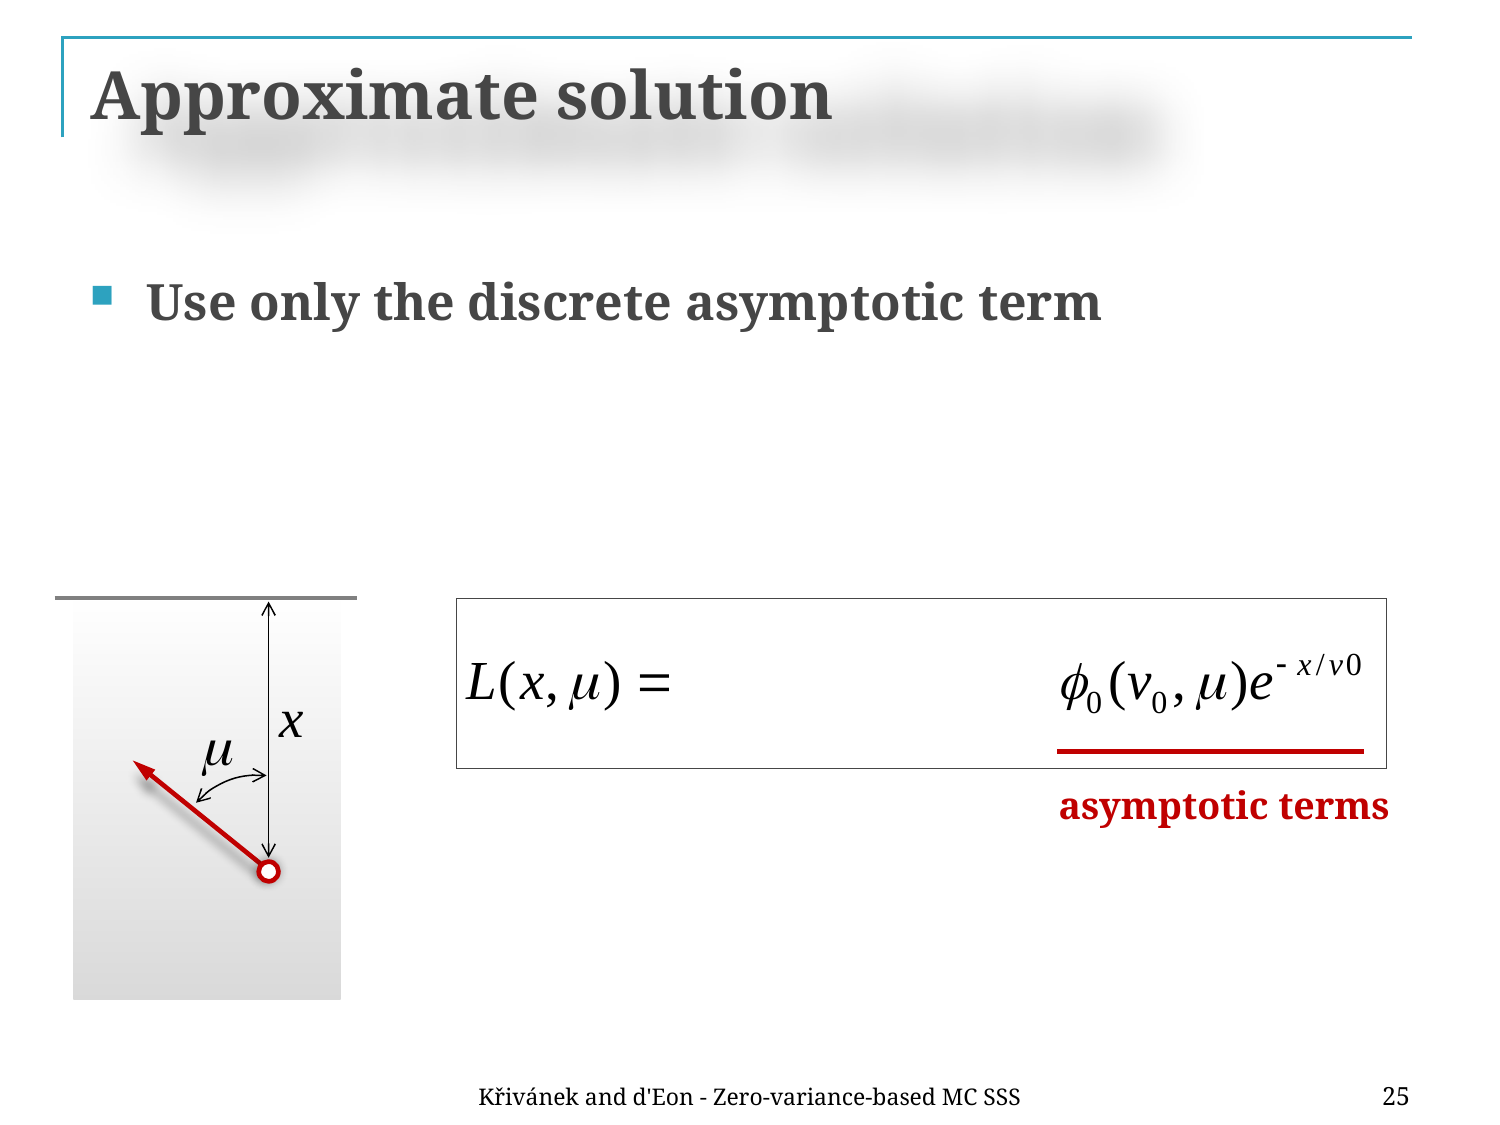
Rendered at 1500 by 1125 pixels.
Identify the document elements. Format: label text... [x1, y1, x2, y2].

footer Křivánek and d'Eon - Zero-variance-based MC SSS [229, 1042, 1271, 1118]
list Use only the discrete asymptotic term [74, 262, 1426, 1006]
title Approximate solution [74, 45, 1426, 233]
slide_number 25 [1074, 1046, 1426, 1123]
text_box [1036, 751, 1412, 836]
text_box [456, 598, 1388, 769]
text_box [54, 597, 358, 1000]
